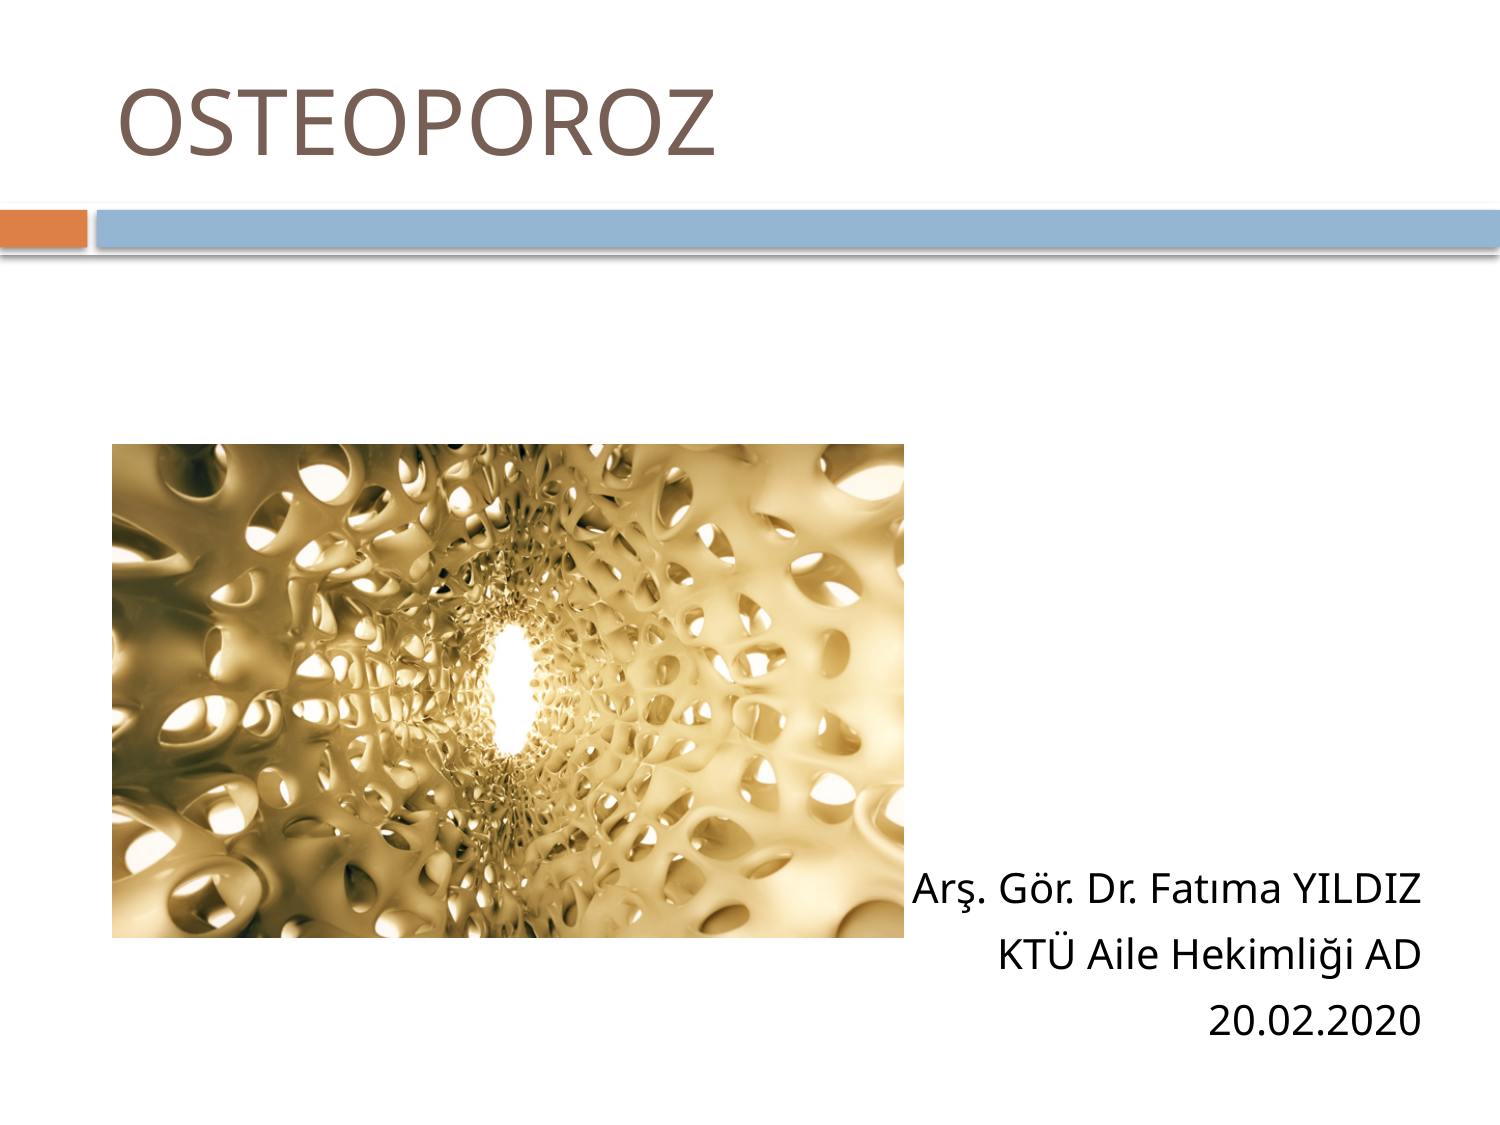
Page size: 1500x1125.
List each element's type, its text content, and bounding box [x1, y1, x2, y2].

title OSTEOPOROZ [100, 37, 1438, 200]
picture [111, 444, 904, 938]
list Arş. Gör. Dr. Fatıma YILDIZ KTÜ Aile Hekimliği AD 20.02.2020 [100, 262, 1438, 1000]
